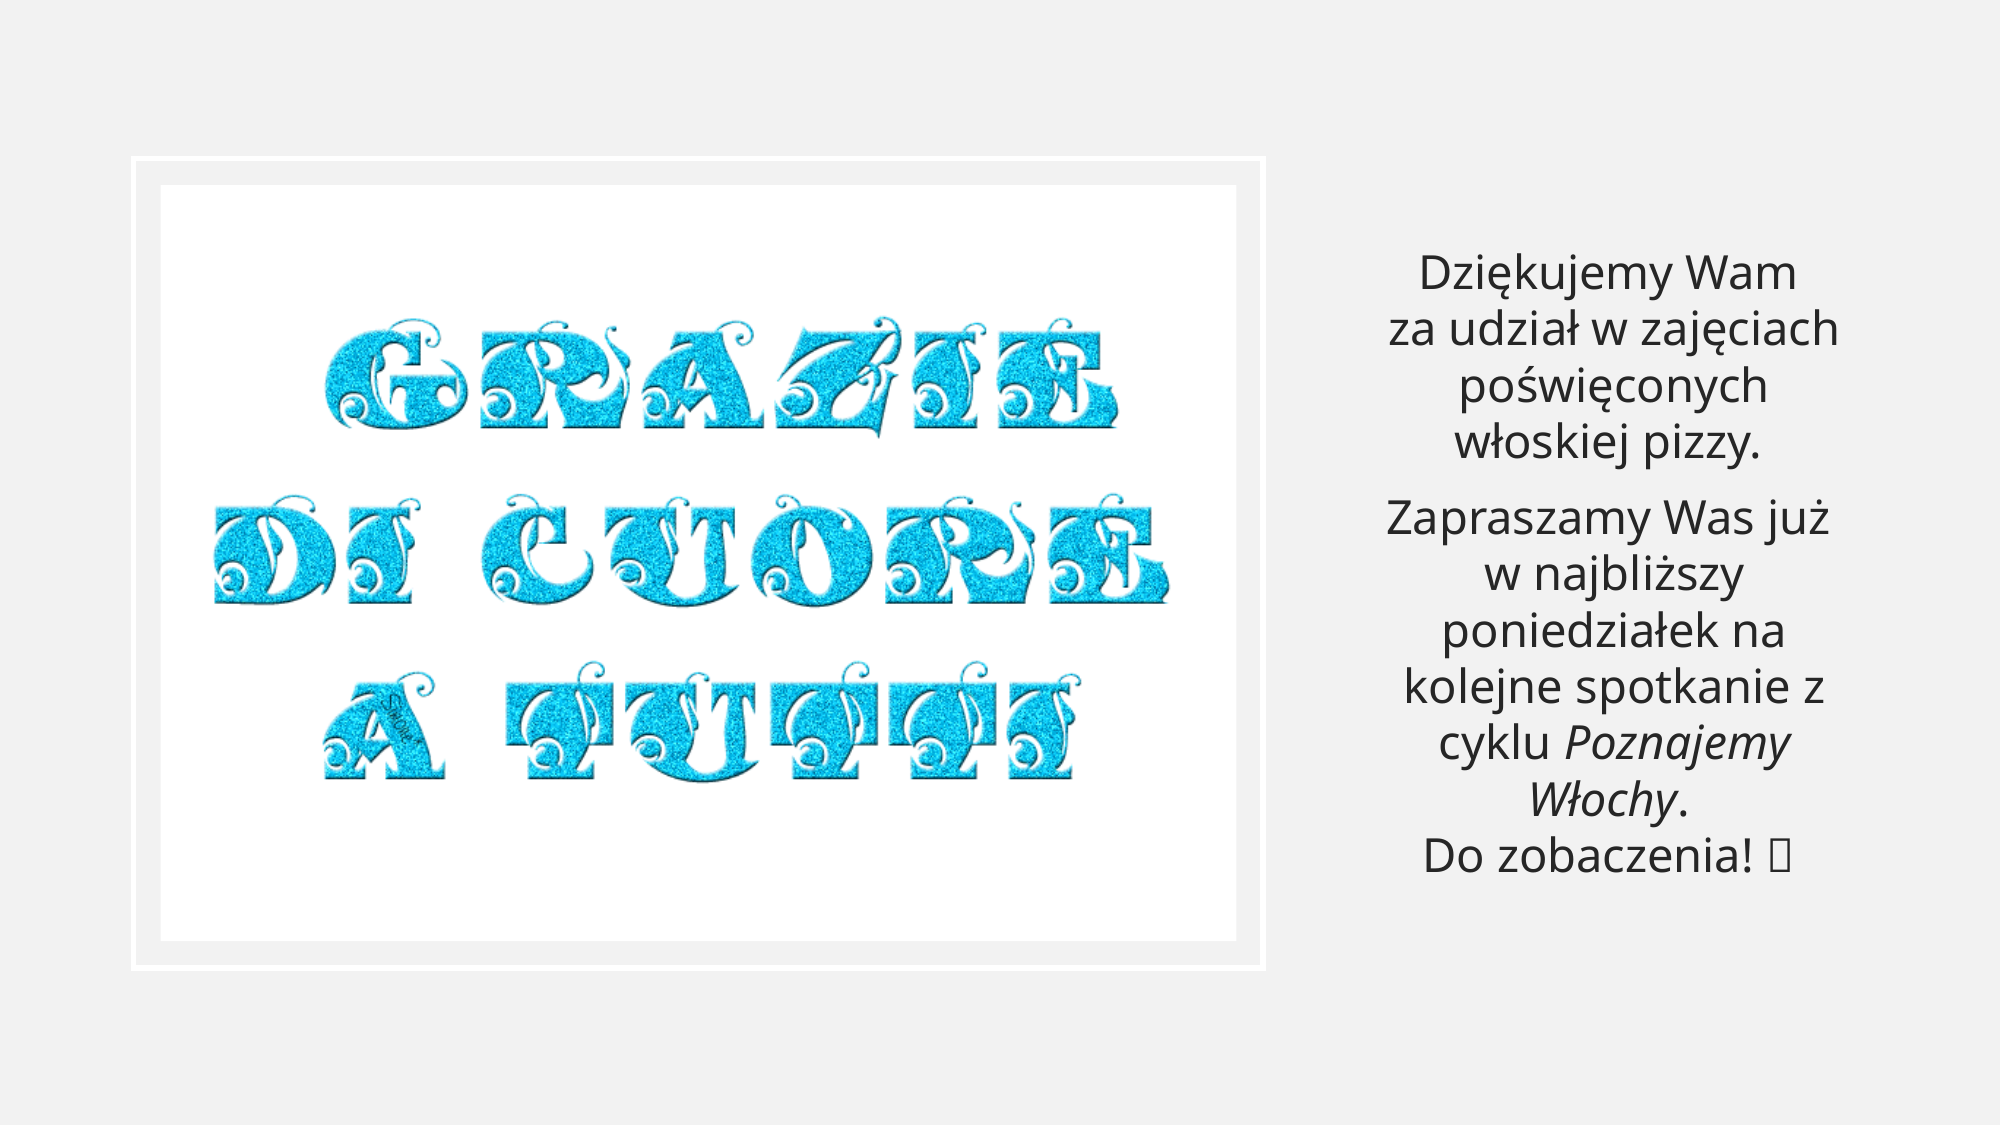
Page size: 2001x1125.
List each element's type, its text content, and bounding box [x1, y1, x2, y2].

text_box [133, 157, 1264, 969]
picture [187, 234, 1210, 892]
text_box [159, 184, 1237, 942]
list Dziękujemy Wam za udział w zajęciach poświęconych włoskiej pizzy. Zapraszamy Was już w najbliższy poniedziałek na kolejne spotkanie z cyklu Poznajemy Włochy. Do zobaczenia!  [1363, 234, 1866, 968]
